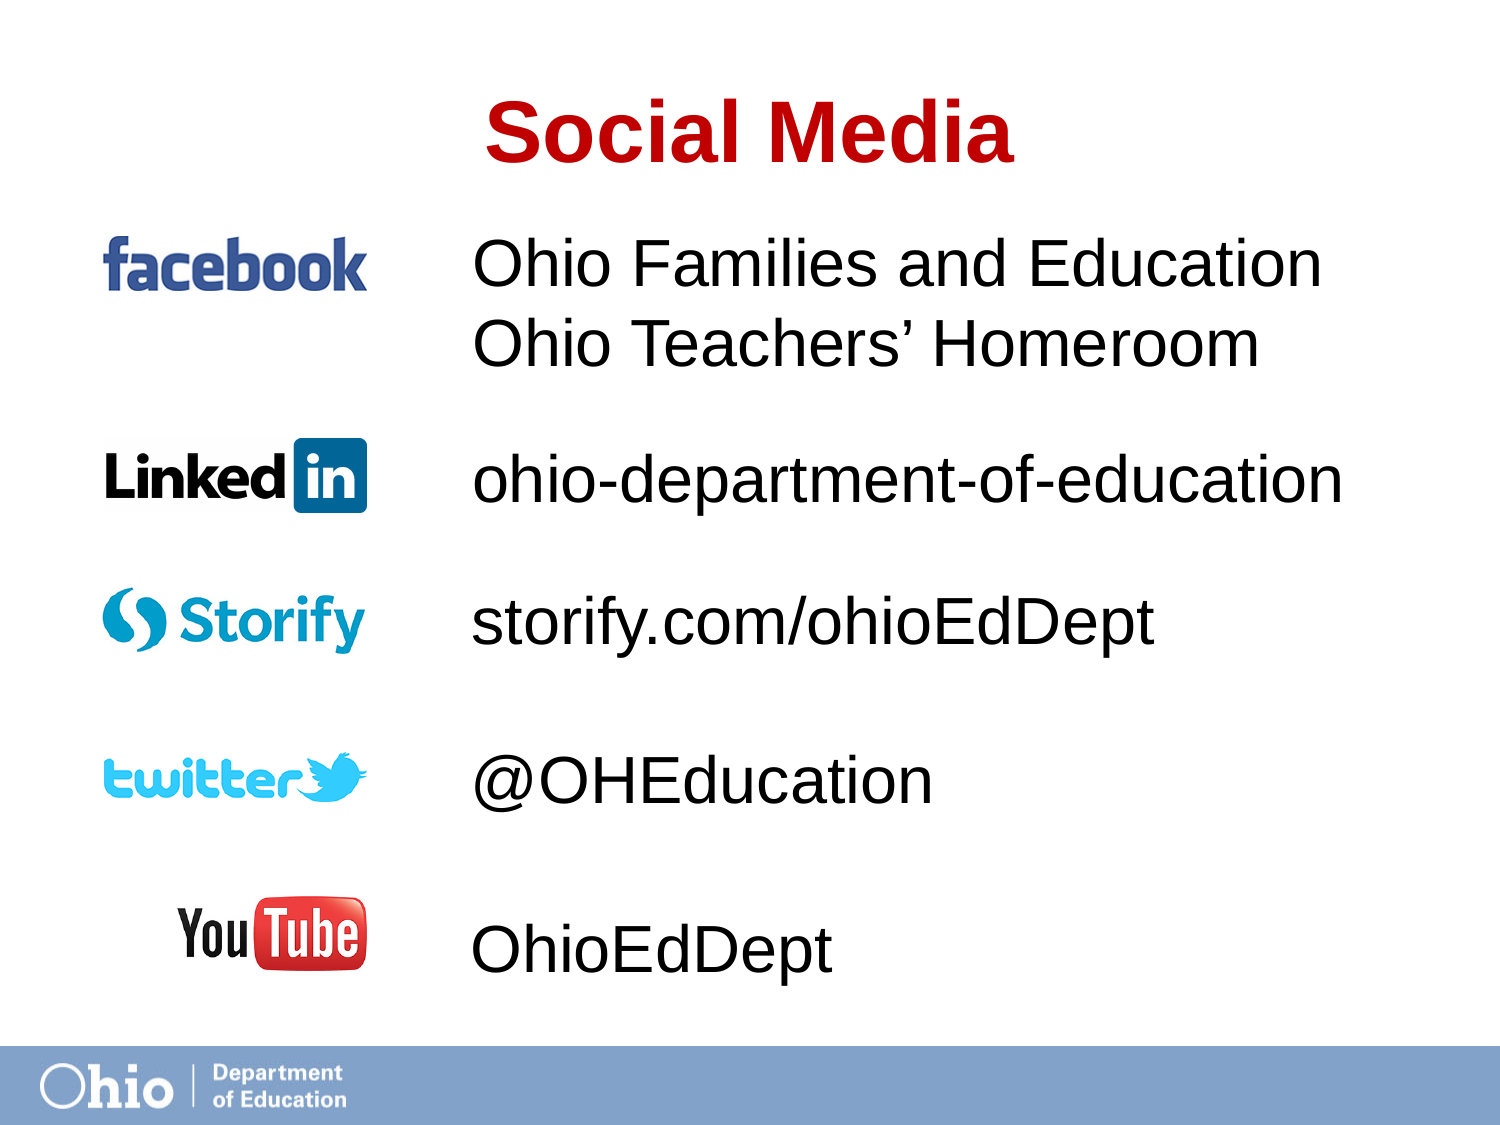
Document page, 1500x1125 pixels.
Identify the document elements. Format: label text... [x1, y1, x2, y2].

text_box @OHEducation [470, 737, 935, 818]
text_box ohio-department-of-education [472, 435, 1346, 516]
text_box storify.com/ohioEdDept [471, 578, 1156, 659]
picture [308, 468, 318, 497]
picture [102, 587, 129, 612]
title Social Media [75, 75, 1425, 181]
picture [104, 438, 299, 514]
picture [324, 468, 354, 497]
text_box OhioEdDept [470, 905, 849, 986]
picture [361, 508, 368, 514]
text_box Ohio Families and Education Ohio Teachers’ Homeroom [472, 219, 1324, 380]
picture [308, 454, 318, 463]
picture [0, 1046, 1500, 1125]
picture [104, 752, 368, 803]
picture [102, 587, 366, 654]
picture [103, 236, 367, 291]
picture [177, 895, 367, 972]
